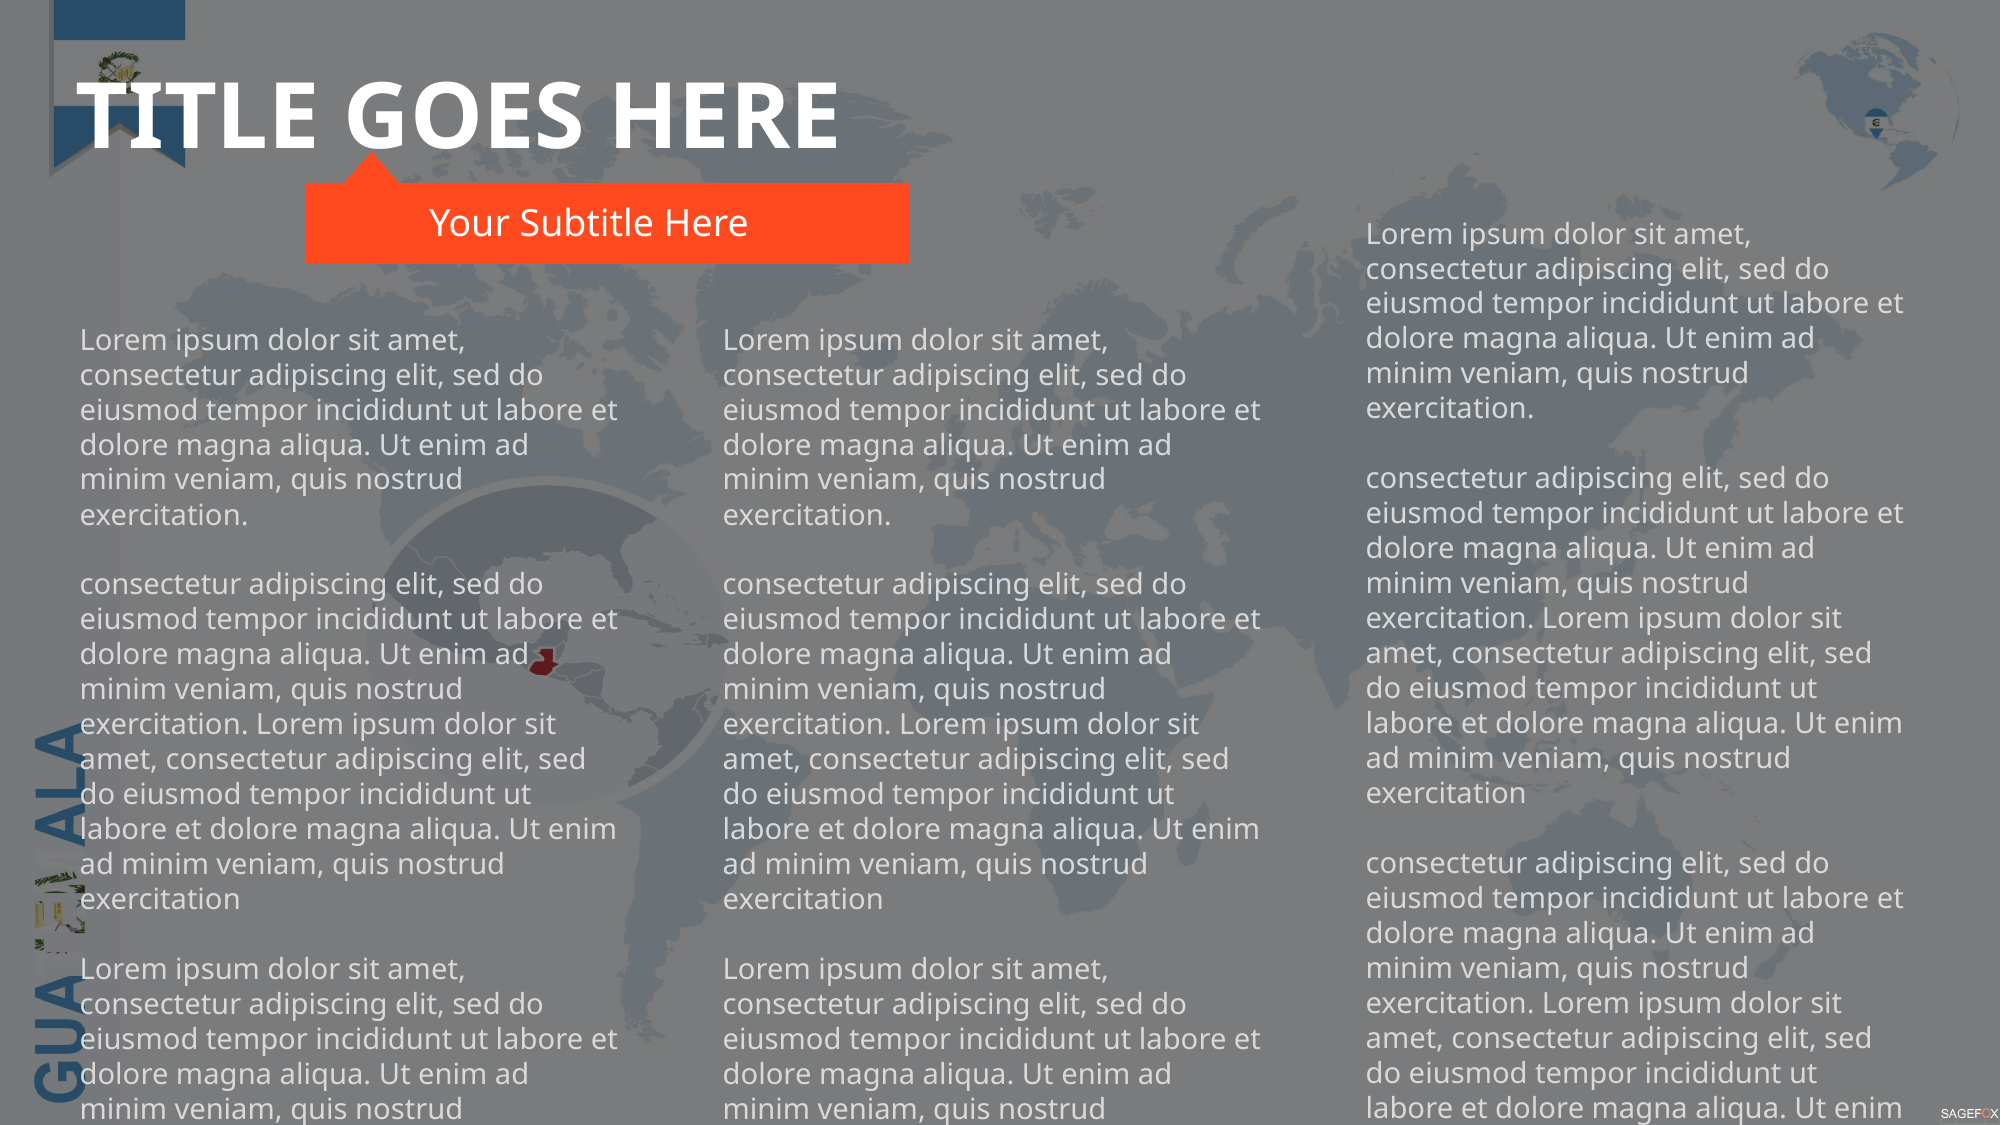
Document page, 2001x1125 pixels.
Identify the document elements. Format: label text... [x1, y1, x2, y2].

text_box Lorem ipsum dolor sit amet, consectetur adipiscing elit, sed do eiusmod tempor incididunt ut labore et dolore magna aliqua. Ut enim ad minim veniam, quis nostrud exercitation. consectetur adipiscing elit, sed do eiusmod tempor incididunt ut labore et dolore magna aliqua. Ut enim ad minim veniam, quis nostrud exercitation. Lorem ipsum dolor sit amet, consectetur adipiscing elit, sed do eiusmod tempor incididunt ut labore et dolore magna aliqua. Ut enim ad minim veniam, quis nostrud exercitation Lorem ipsum dolor sit amet, consectetur adipiscing elit, sed do eiusmod tempor incididunt ut labore et dolore magna aliqua. Ut enim ad minim veniam, quis nostrud exercitation [707, 313, 1278, 1125]
picture [0, 0, 2001, 1125]
text_box Lorem ipsum dolor sit amet, consectetur adipiscing elit, sed do eiusmod tempor incididunt ut labore et dolore magna aliqua. Ut enim ad minim veniam, quis nostrud exercitation. consectetur adipiscing elit, sed do eiusmod tempor incididunt ut labore et dolore magna aliqua. Ut enim ad minim veniam, quis nostrud exercitation. Lorem ipsum dolor sit amet, consectetur adipiscing elit, sed do eiusmod tempor incididunt ut labore et dolore magna aliqua. Ut enim ad minim veniam, quis nostrud exercitation Lorem ipsum dolor sit amet, consectetur adipiscing elit, sed do eiusmod tempor incididunt ut labore et dolore magna aliqua. Ut enim ad minim veniam, quis nostrud exercitation. [64, 313, 635, 1125]
text_box TITLE GOES HERE [60, 49, 965, 175]
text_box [306, 151, 910, 264]
text_box Lorem ipsum dolor sit amet, consectetur adipiscing elit, sed do eiusmod tempor incididunt ut labore et dolore magna aliqua. Ut enim ad minim veniam, quis nostrud exercitation. consectetur adipiscing elit, sed do eiusmod tempor incididunt ut labore et dolore magna aliqua. Ut enim ad minim veniam, quis nostrud exercitation. Lorem ipsum dolor sit amet, consectetur adipiscing elit, sed do eiusmod tempor incididunt ut labore et dolore magna aliqua. Ut enim ad minim veniam, quis nostrud exercitation consectetur adipiscing elit, sed do eiusmod tempor incididunt ut labore et dolore magna aliqua. Ut enim ad minim veniam, quis nostrud exercitation. Lorem ipsum dolor sit amet, consectetur adipiscing elit, sed do eiusmod tempor incididunt ut labore et dolore magna aliqua. Ut enim ad minim veniam, quis nostrud exercitation [1350, 207, 1921, 1125]
